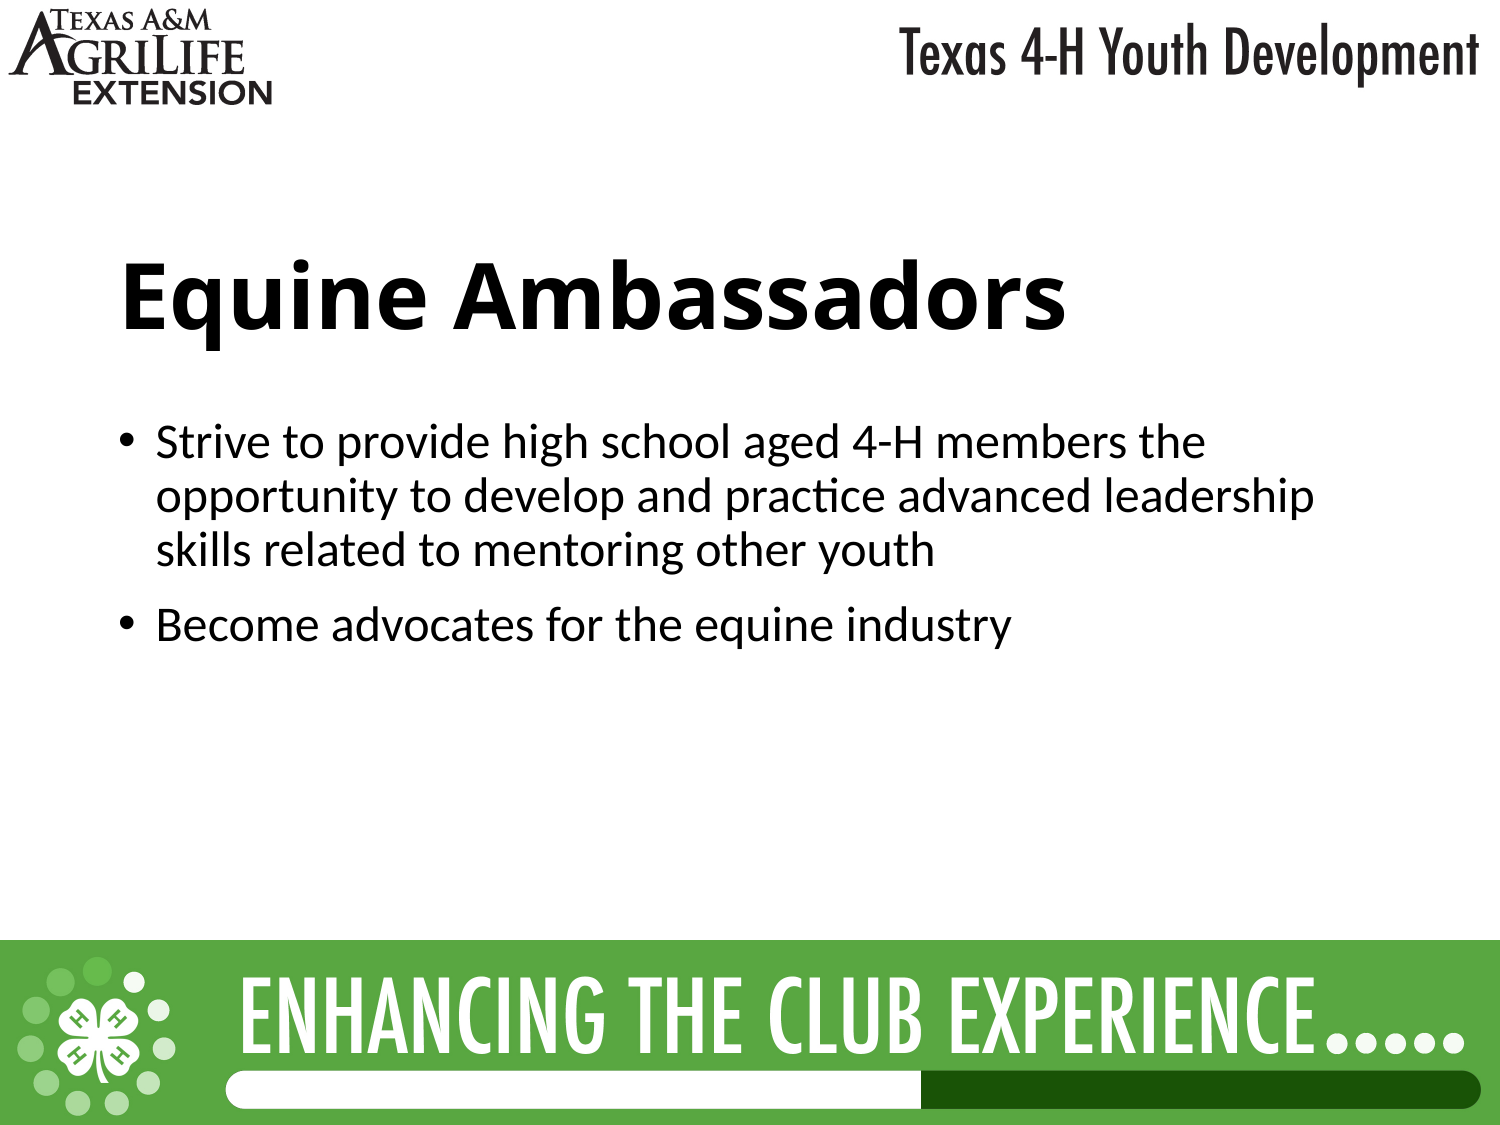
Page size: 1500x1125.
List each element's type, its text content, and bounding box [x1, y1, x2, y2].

title Equine Ambassadors [103, 190, 1397, 408]
picture [0, 0, 1500, 1125]
list Strive to provide high school aged 4-H members the opportunity to develop and practice advanced leadership skills related to mentoring other youth Become advocates for the equine industry [103, 408, 1397, 1014]
